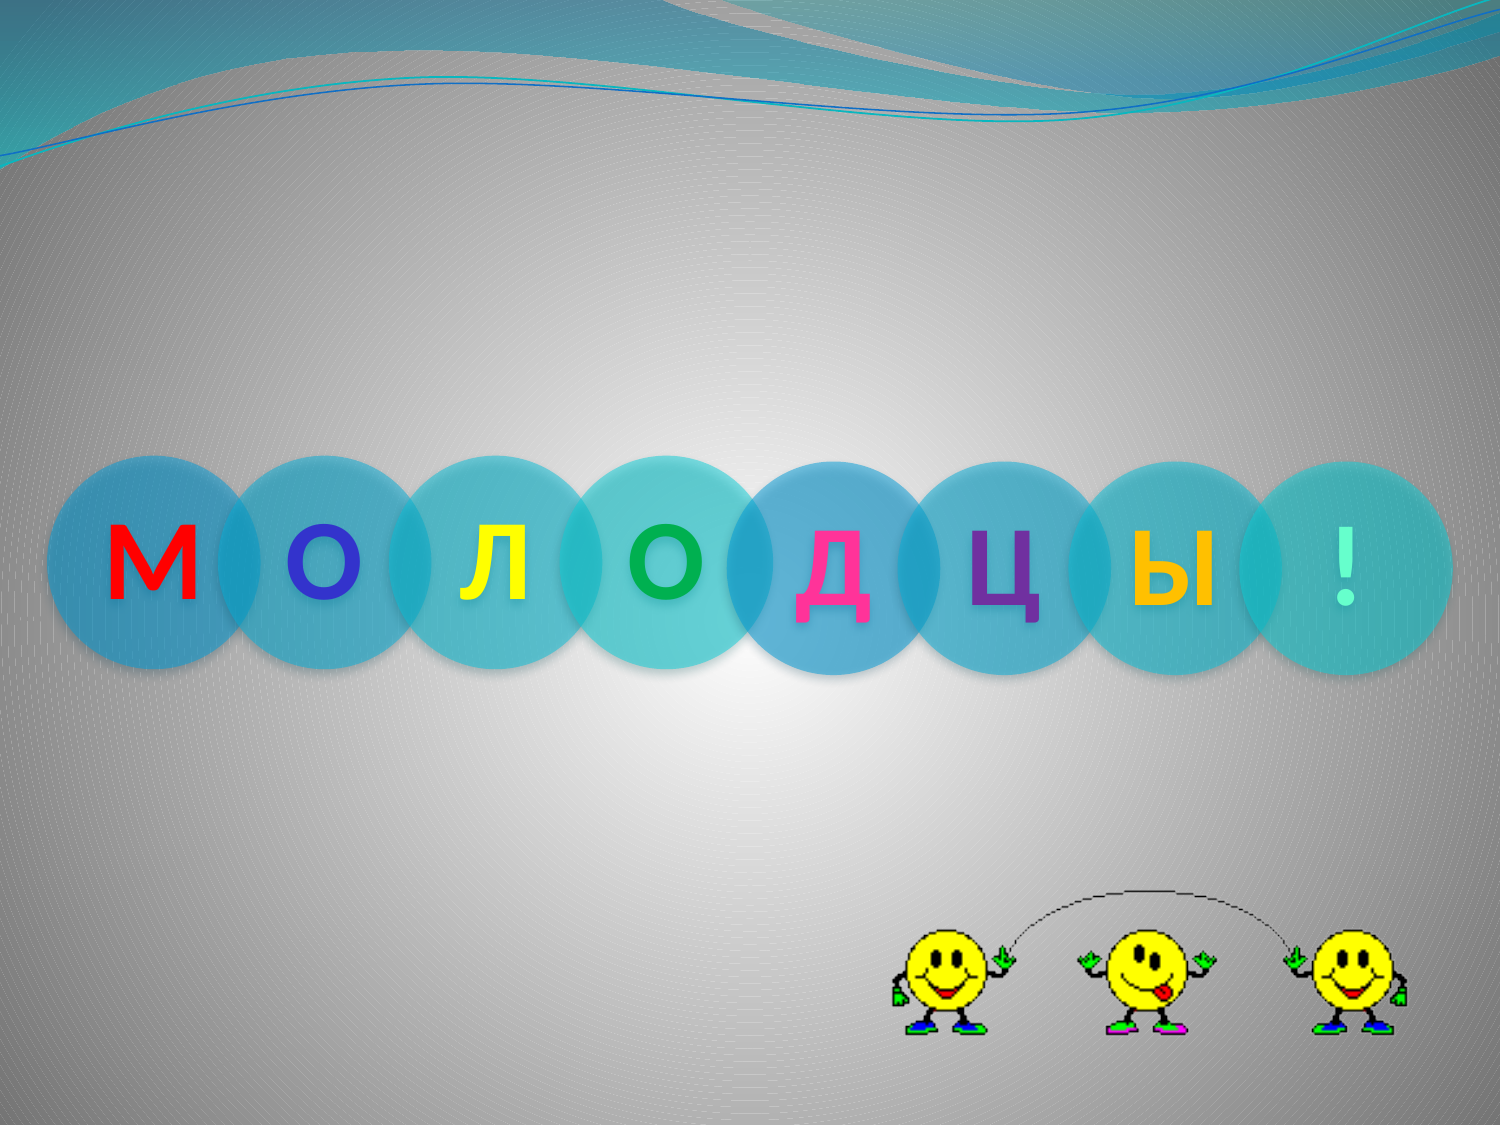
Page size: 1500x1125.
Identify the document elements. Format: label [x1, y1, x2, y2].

picture [890, 856, 1411, 1040]
text_box [46, 175, 719, 950]
text_box [726, 163, 1454, 973]
